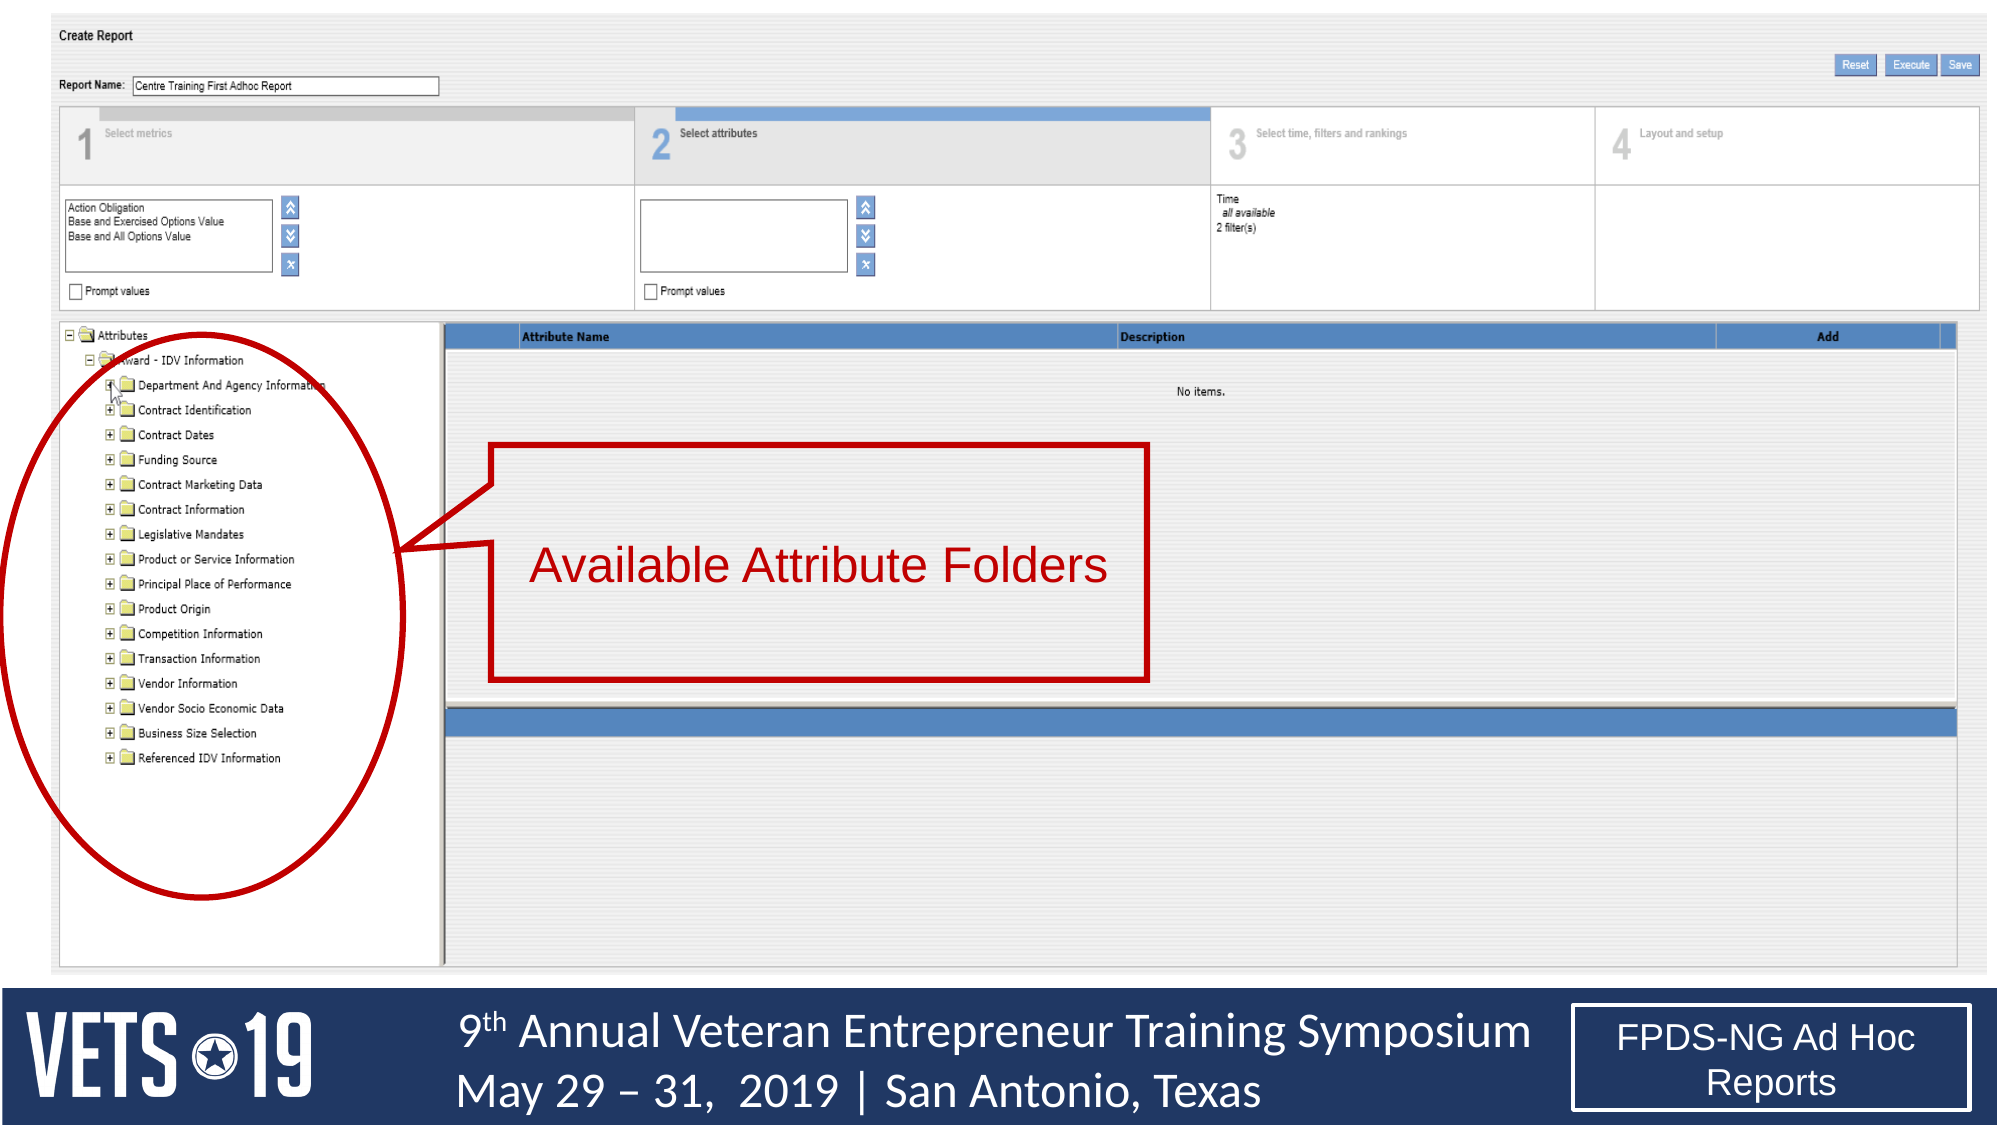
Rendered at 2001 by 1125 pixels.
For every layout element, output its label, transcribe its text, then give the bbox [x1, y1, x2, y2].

text_box FPDS-NG Ad Hoc Reports [1573, 1005, 1970, 1110]
picture [51, 13, 1987, 975]
text_box [0, 427, 51, 805]
